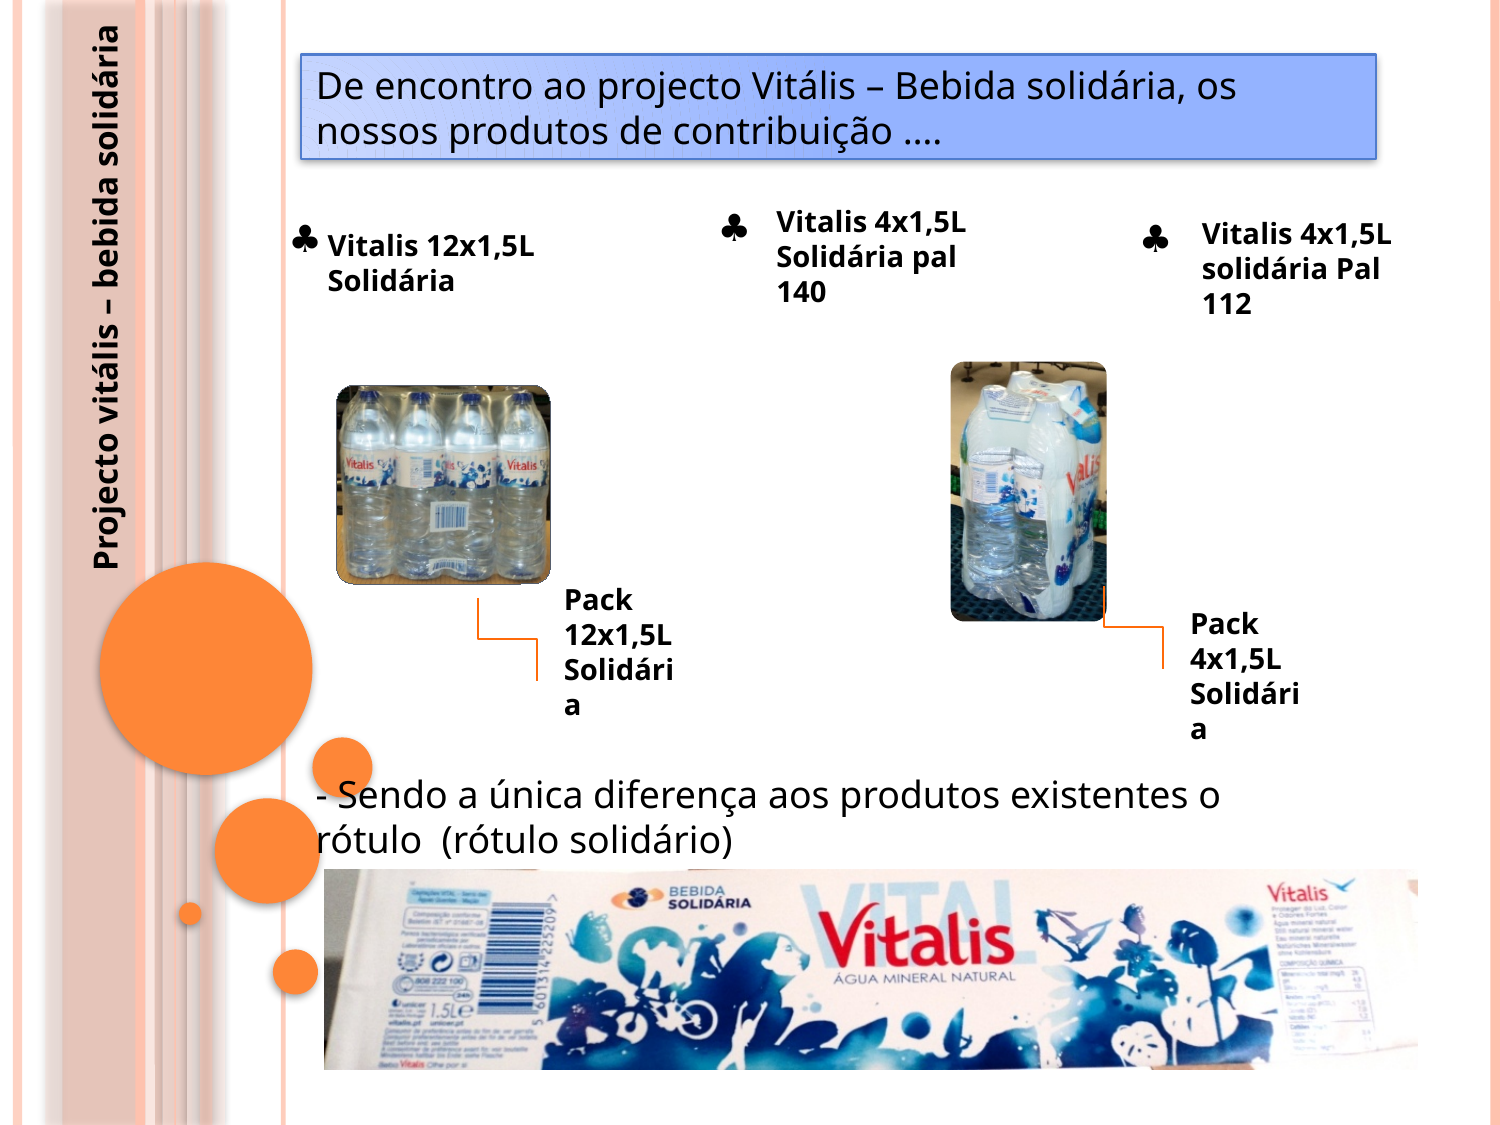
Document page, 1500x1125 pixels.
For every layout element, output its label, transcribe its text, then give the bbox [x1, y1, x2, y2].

text_box Vitalis 4x1,5L solidária Pal 112 [1187, 208, 1424, 328]
text_box Pack 12x1,5L Solidária [549, 574, 703, 729]
picture [950, 361, 1108, 622]
text_box Vitalis 4x1,5L Solidária pal 140 [761, 196, 1010, 316]
text_box ♣ [702, 196, 762, 256]
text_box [465, 609, 550, 670]
text_box Vitalis 12x1,5L Solidária [312, 219, 561, 305]
text_box ♣ [1124, 208, 1188, 268]
text_box ♣ [273, 208, 337, 268]
text_box Projecto vitális – bebida solidária [76, 0, 148, 587]
picture [324, 869, 1418, 1070]
text_box - Sendo a única diferença aos produtos existentes o rótulo (rótulo solidário) [301, 763, 1270, 868]
text_box De encontro ao projecto Vitális – Bebida solidária, os nossos produtos de contribuição …. [300, 53, 1377, 160]
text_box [1091, 597, 1176, 658]
picture [336, 384, 551, 585]
text_box Pack 4x1,5L Solidária [1175, 597, 1329, 753]
